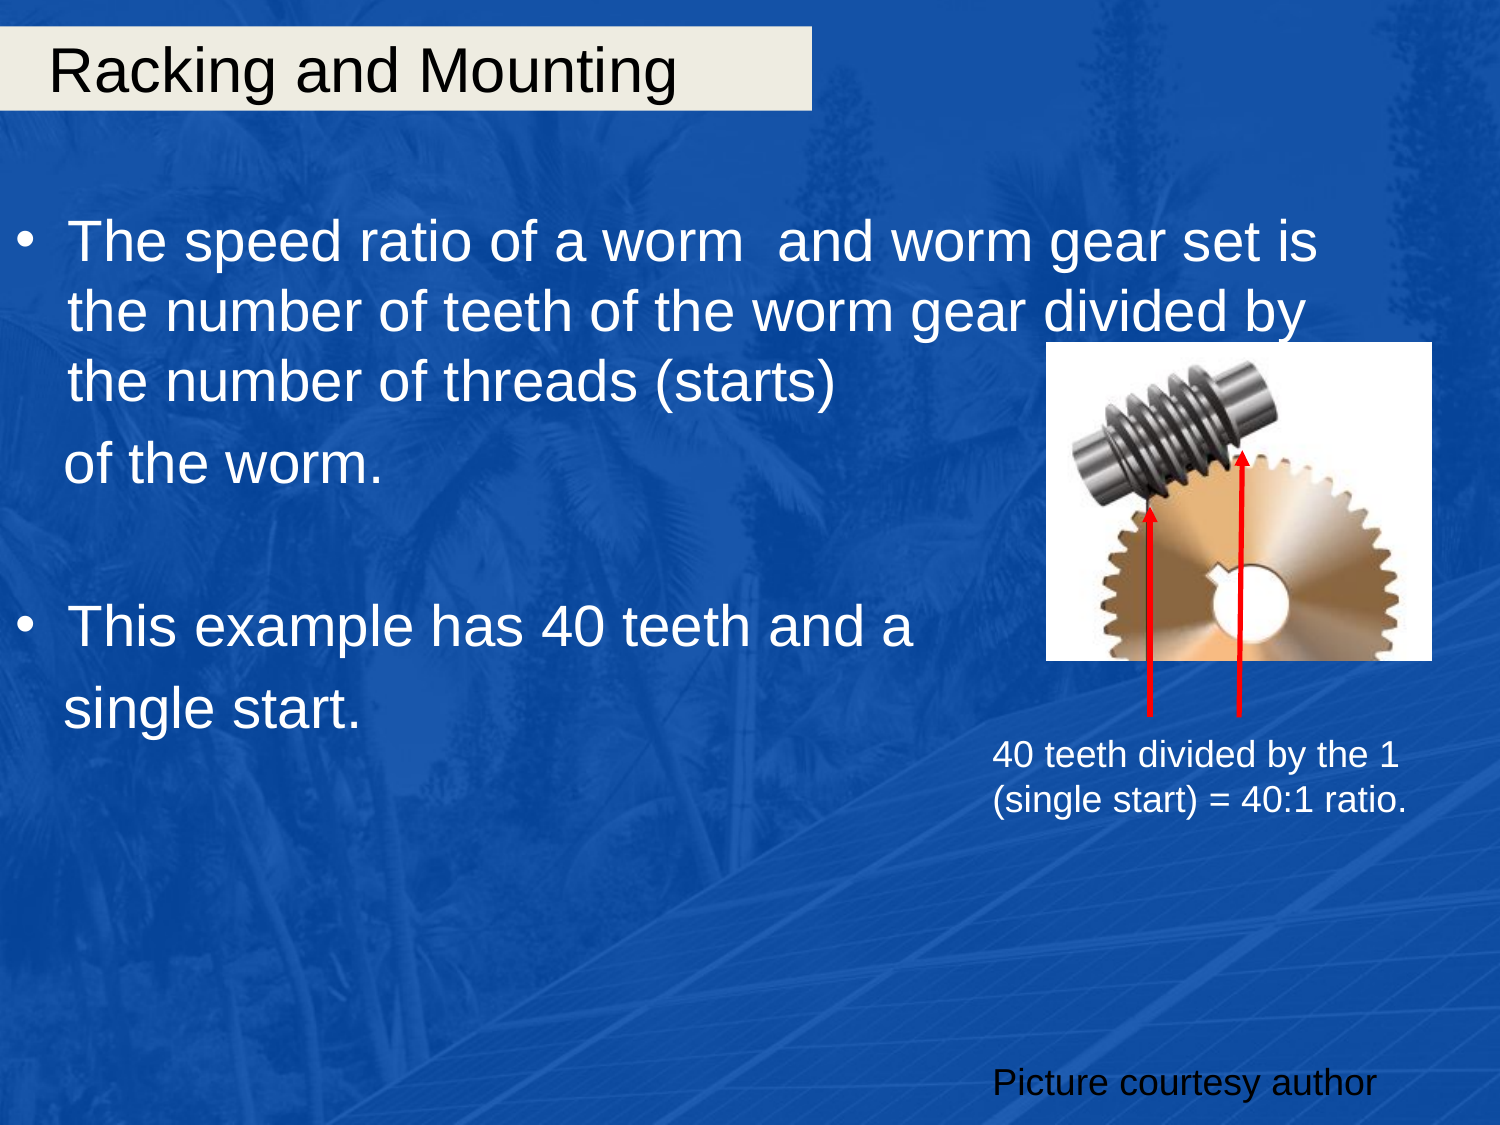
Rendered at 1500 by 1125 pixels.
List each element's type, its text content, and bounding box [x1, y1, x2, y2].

text_box Picture courtesy author [977, 1050, 1416, 1110]
text_box 40 teeth divided by the 1 (single start) = 40:1 ratio. [977, 722, 1435, 828]
title Racking and Mounting [24, 11, 704, 123]
picture [0, 0, 1500, 1125]
list The speed ratio of a worm and worm gear set is the number of teeth of the worm gear divided by the number of threads (starts) of the worm. This example has 40 teeth and a single start. [0, 196, 1416, 1074]
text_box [1238, 450, 1243, 718]
